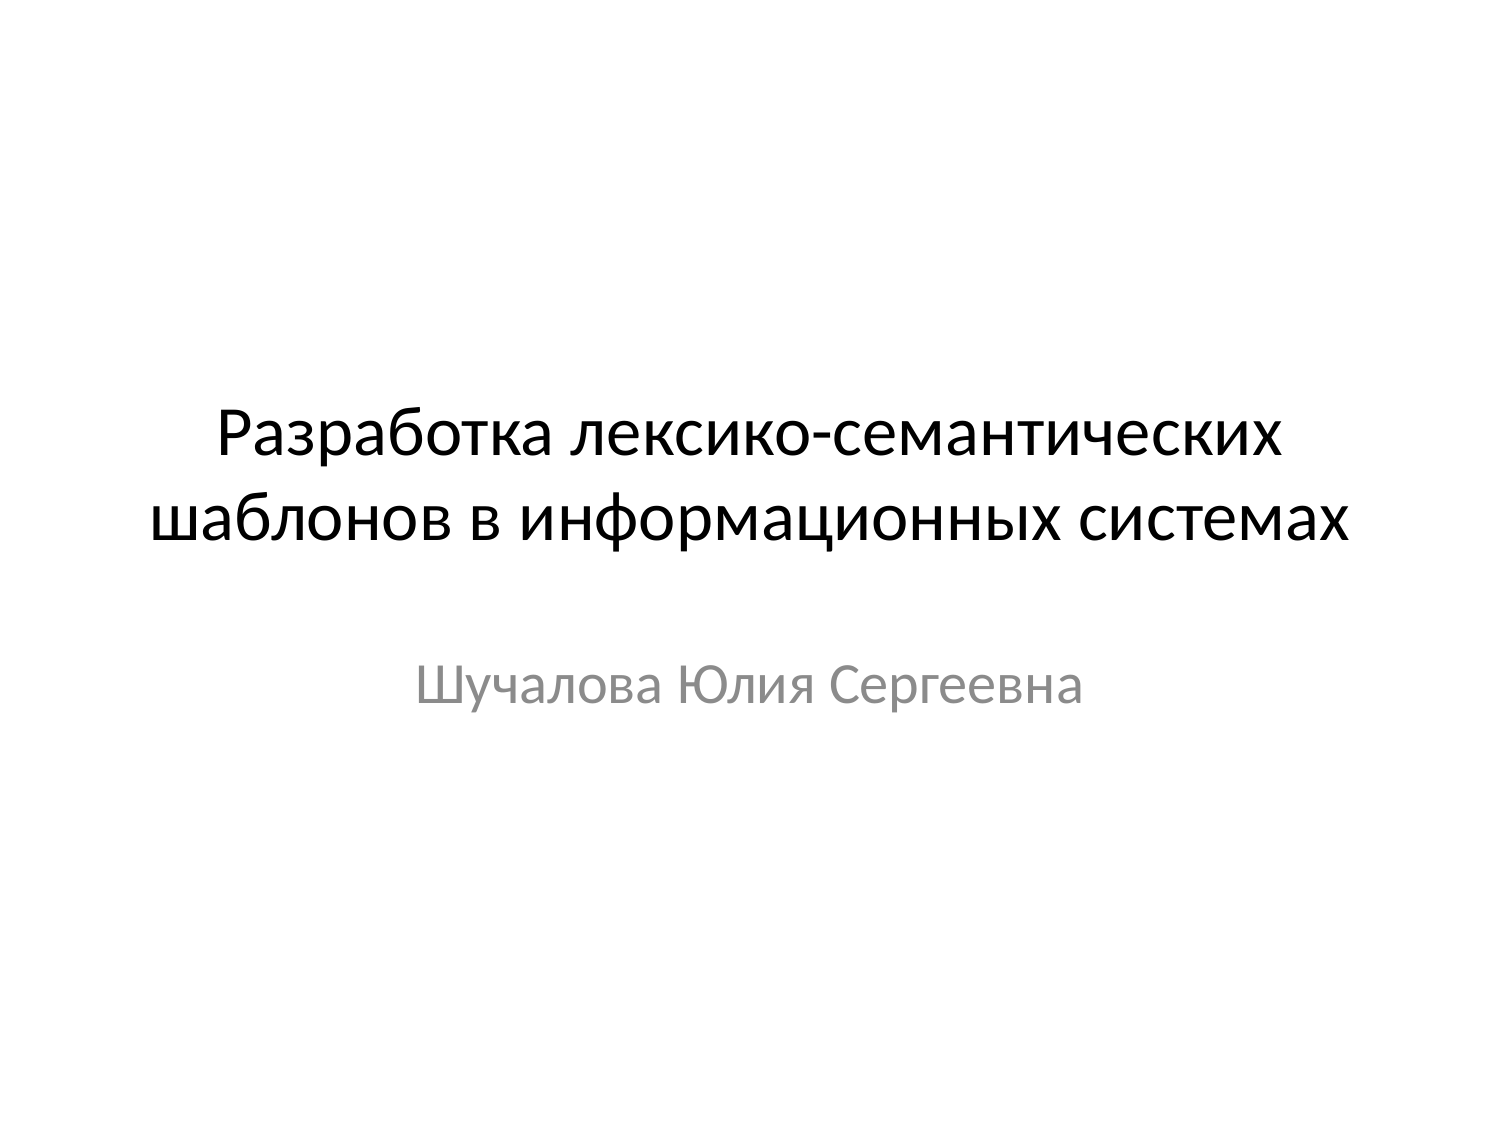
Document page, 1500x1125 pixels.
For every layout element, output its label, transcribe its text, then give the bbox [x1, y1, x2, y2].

subtitle Шучалова Юлия Сергеевна [225, 637, 1275, 925]
title Разработка лексико-семантических шаблонов в информационных системах [112, 349, 1388, 591]
